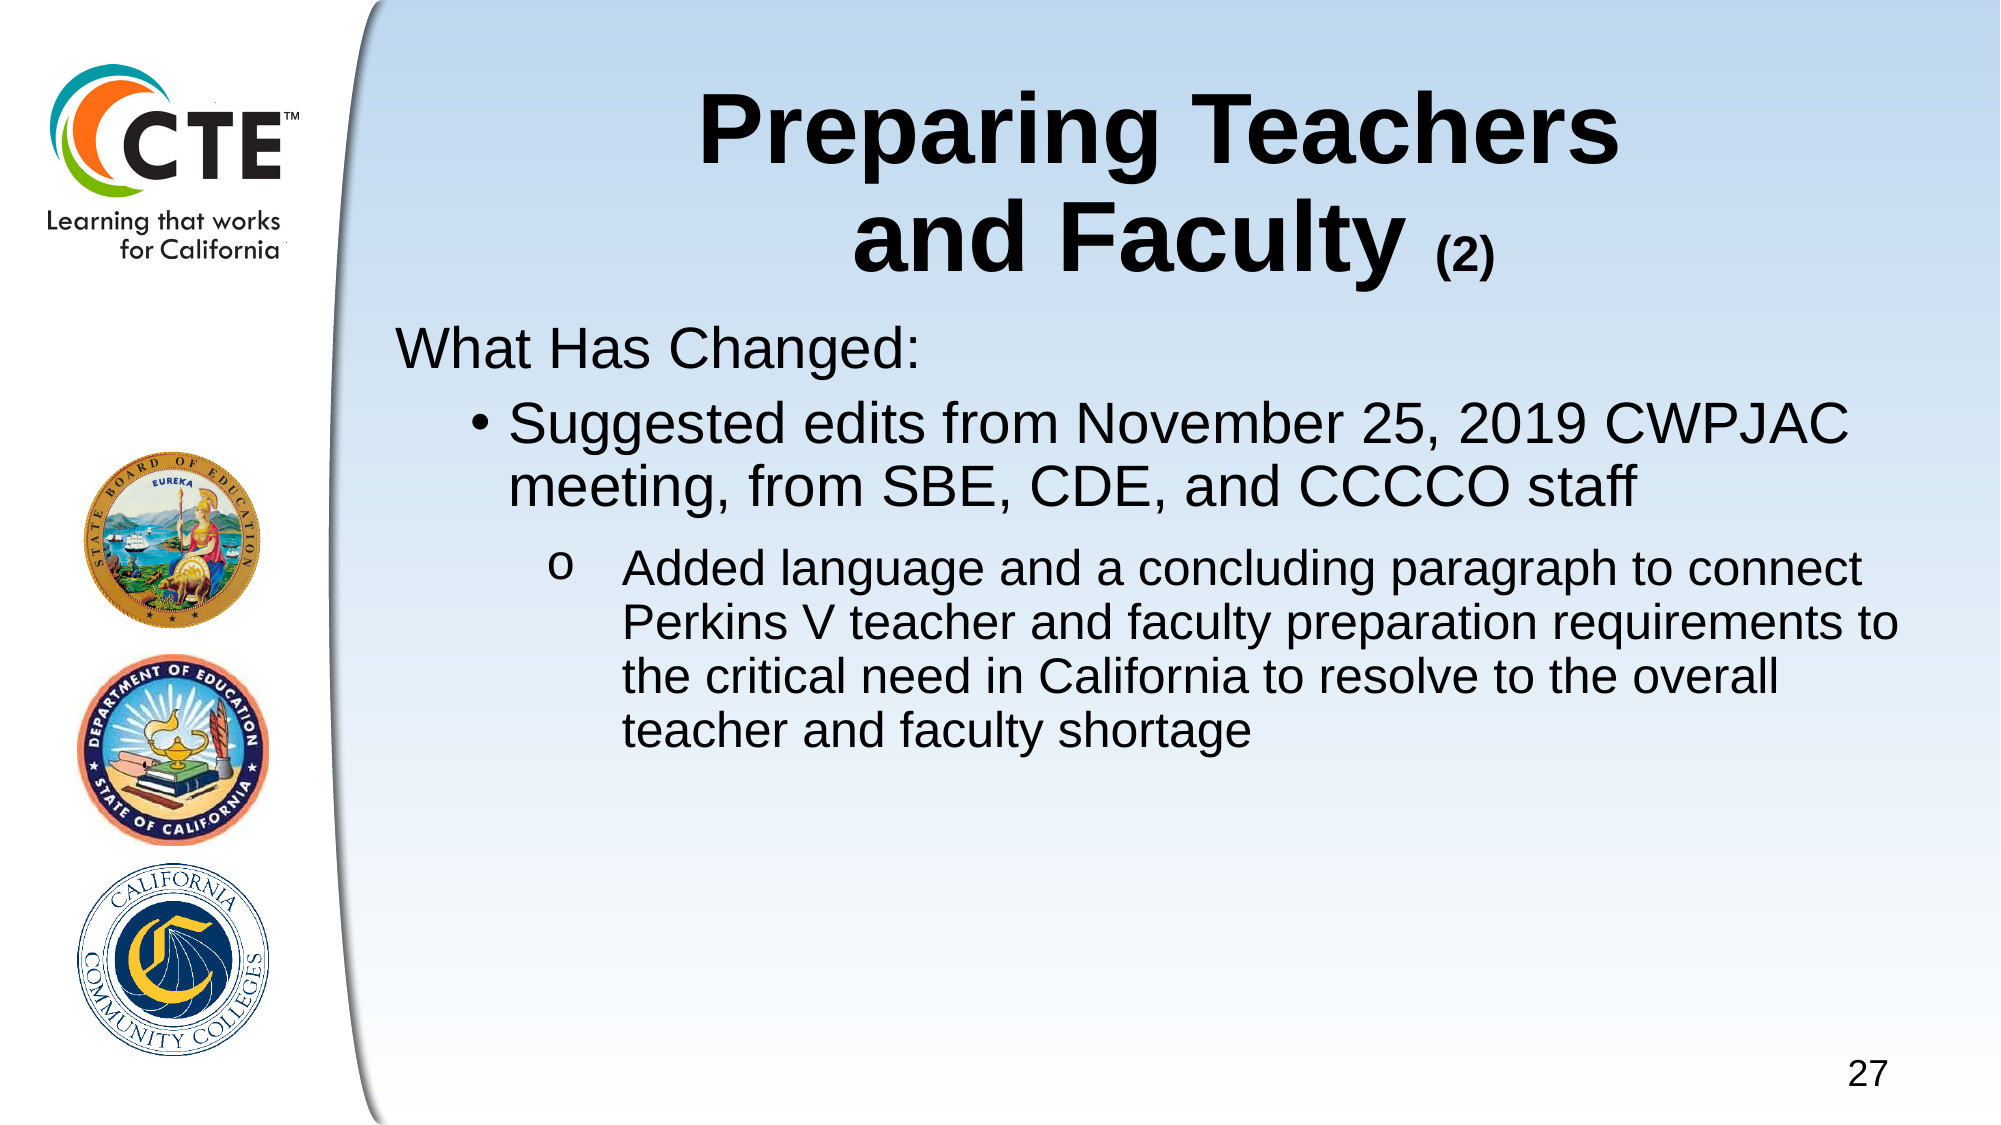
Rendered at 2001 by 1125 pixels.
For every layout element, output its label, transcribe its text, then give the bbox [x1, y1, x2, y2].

picture [48, 64, 299, 259]
picture [77, 445, 269, 637]
title Preparing Teachers and Faculty (2) [381, 59, 1968, 311]
picture [77, 654, 269, 846]
list What Has Changed: Suggested edits from November 25, 2019 CWPJAC meeting, from SBE, CDE, and CCCCO staff Added language and a concluding paragraph to connect Perkins V teacher and faculty preparation requirements to the critical need in California to resolve to the overall teacher and faculty shortage [381, 310, 1920, 1025]
picture [77, 863, 269, 1056]
